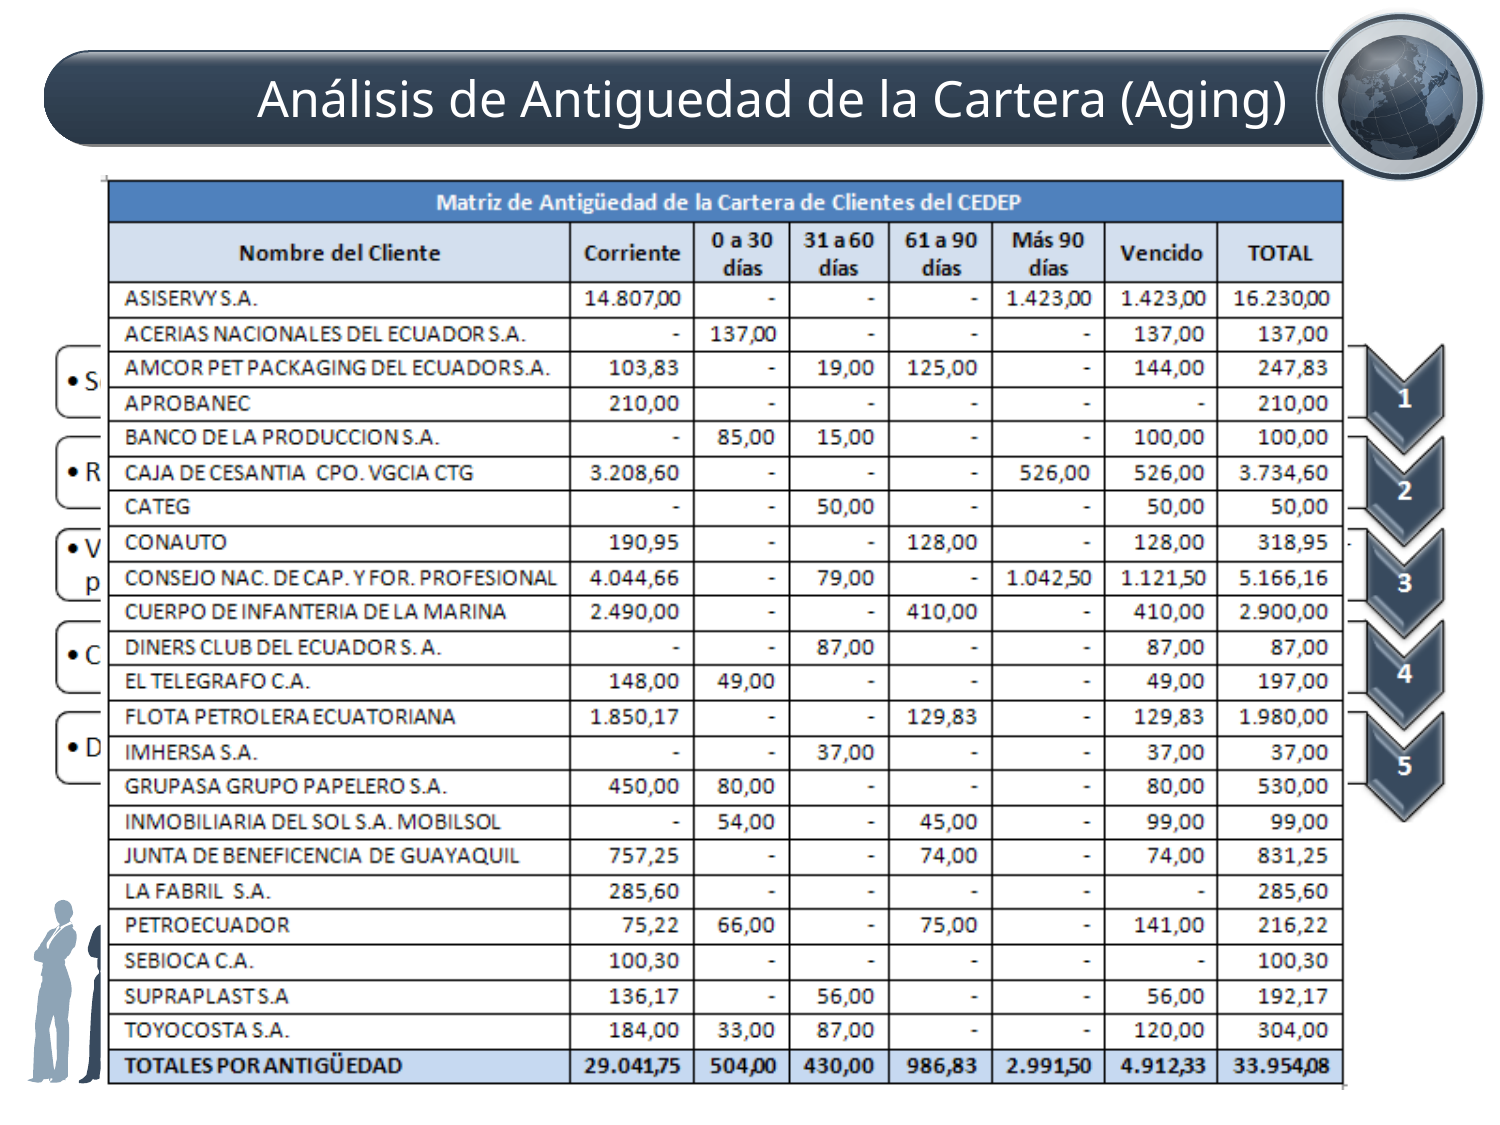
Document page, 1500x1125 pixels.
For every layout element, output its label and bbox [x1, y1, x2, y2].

text_box [43, 49, 1311, 145]
picture [46, 175, 1454, 1091]
text_box [1316, 10, 1484, 181]
